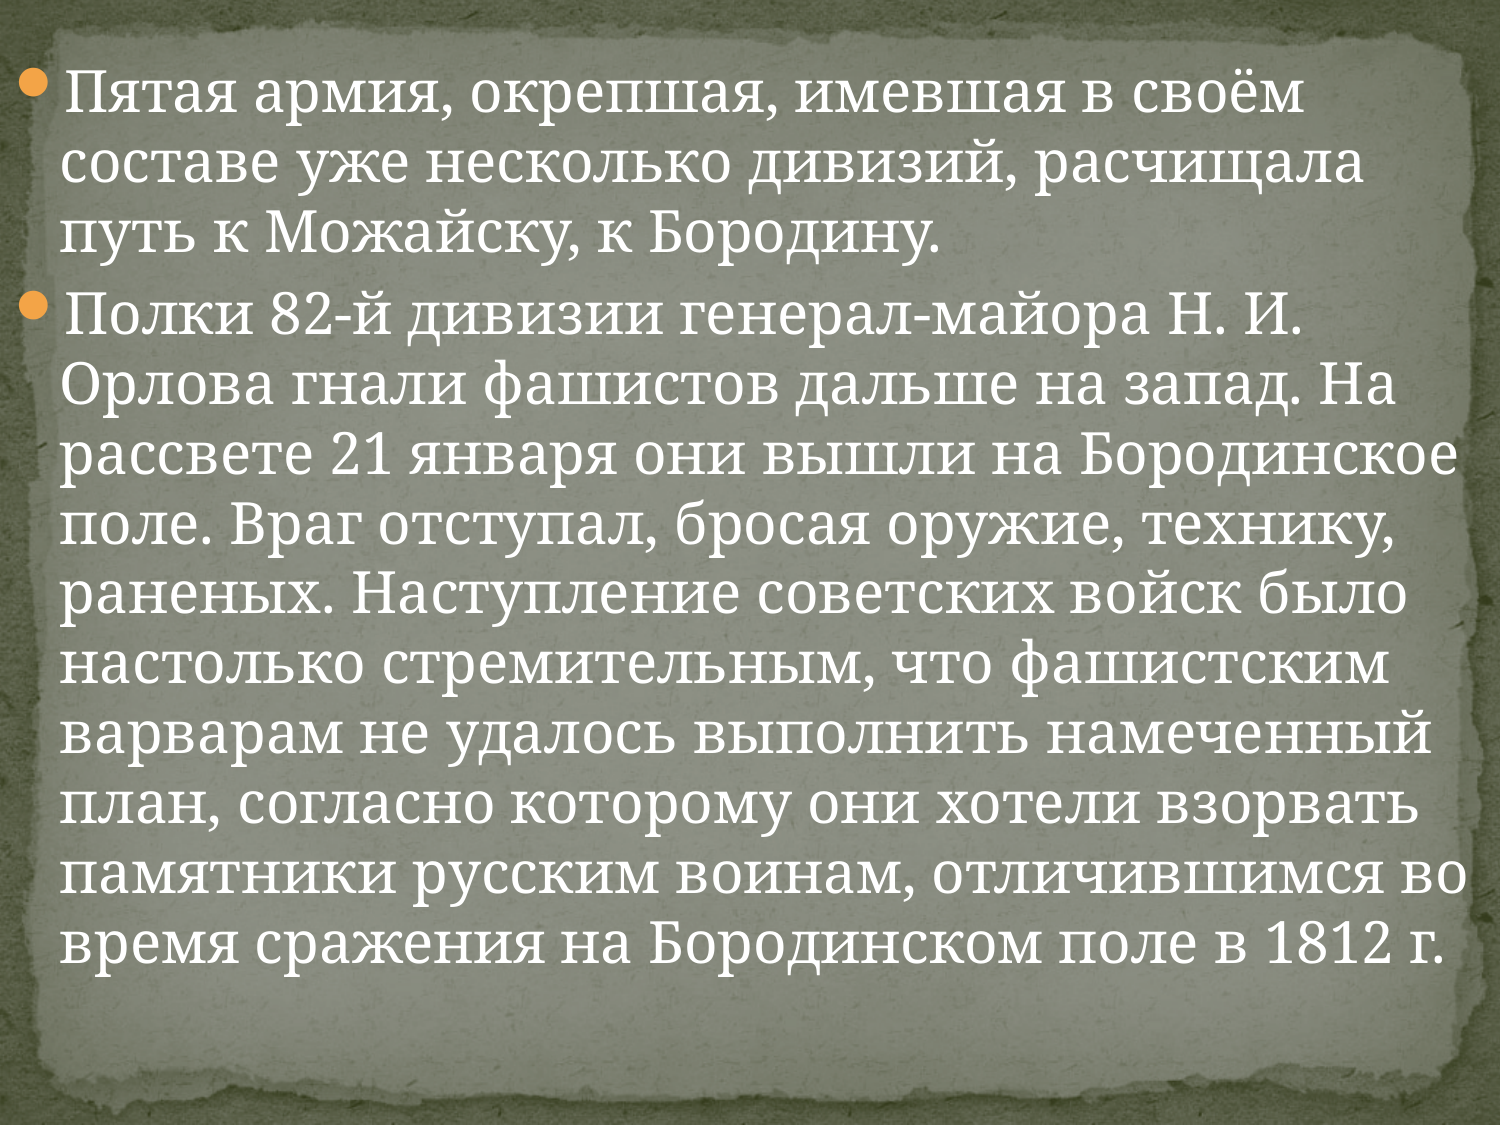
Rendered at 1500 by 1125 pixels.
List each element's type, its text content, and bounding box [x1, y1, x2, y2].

list Пятая армия, окрепшая, имевшая в своём составе уже несколько дивизий, расчищала путь к Можайску, к Бородину. Полки 82-й дивизии генерал-майора Н. И. Орлова гнали фашистов дальше на запад. На рассвете 21 января они вышли на Бородинское поле. Враг отступал, бросая оружие, технику, раненых. Наступление советских войск было настолько стремительным, что фашистским варварам не удалось выполнить намеченный план, согласно которому они хотели взорвать памятники русским воинам, отличившимся во время сражения на Бородинском поле в 1812 г. [0, 46, 1500, 1094]
